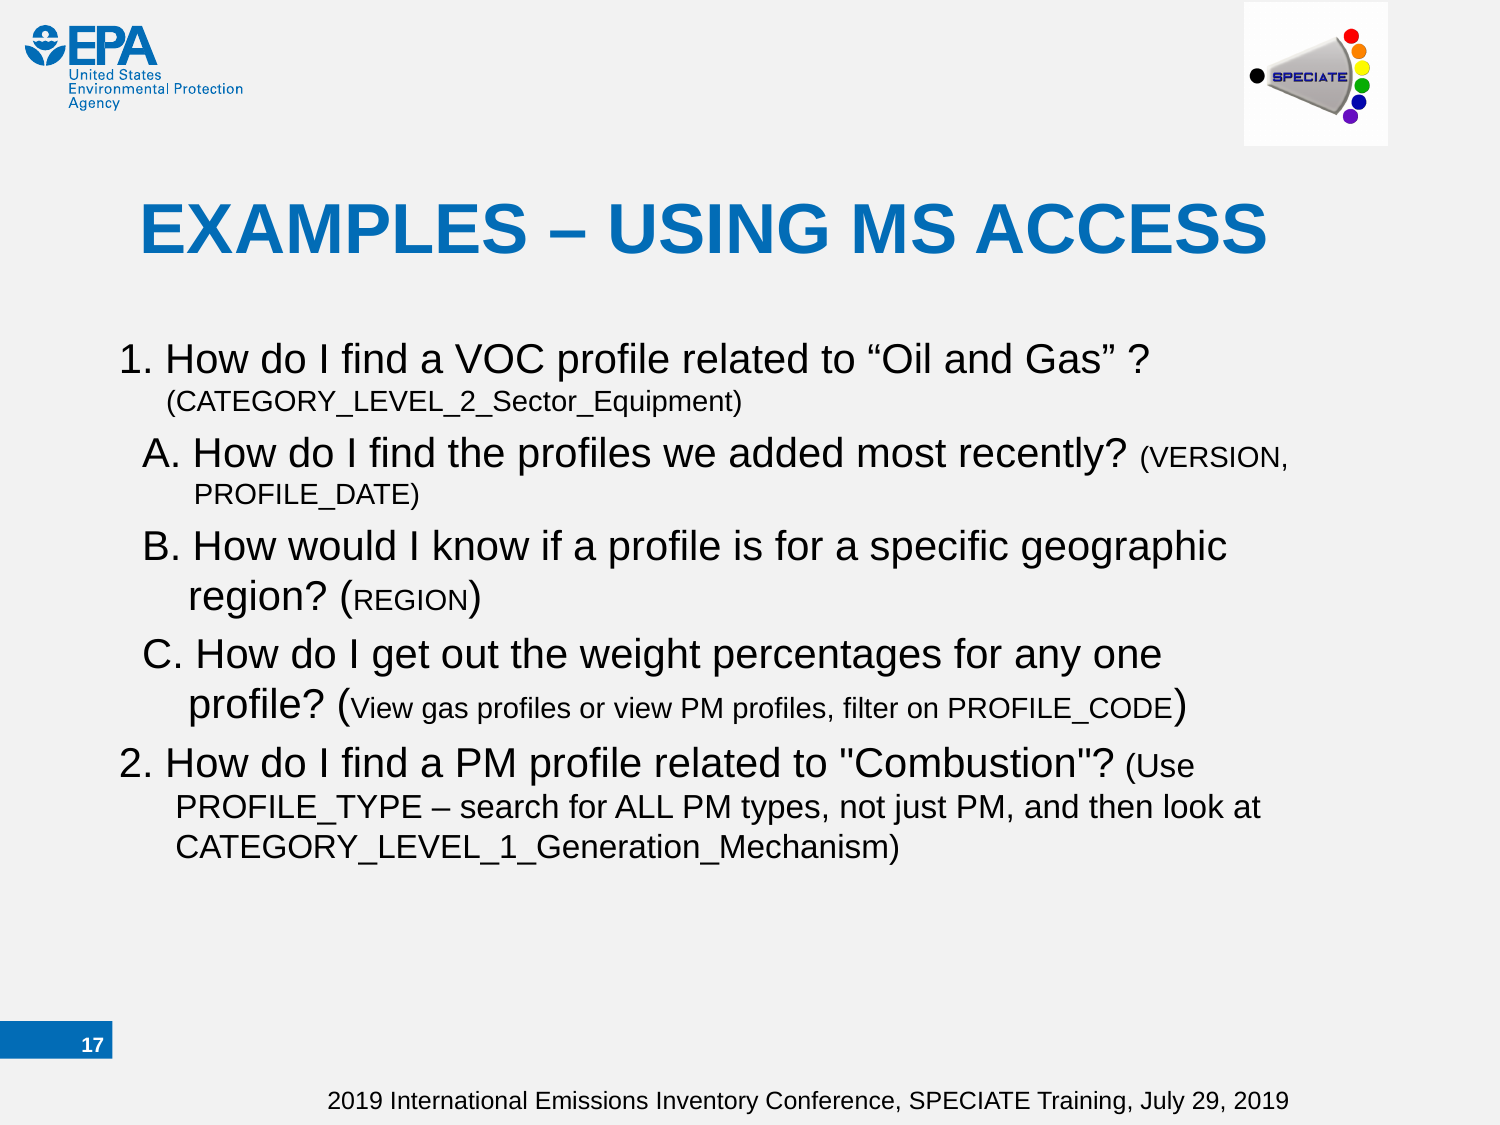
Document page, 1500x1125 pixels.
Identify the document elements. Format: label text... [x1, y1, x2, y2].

slide_number 16 [4, 1025, 105, 1063]
footer 2019 International Emissions Inventory Conference, SPECIATE Training, July 29, 2019 [312, 1077, 1325, 1125]
title EXAMPLES – USING MS ACCESS [125, 174, 1375, 338]
list 1. How do I find a VOC profile related to “Oil and Gas” ? (CATEGORY_LEVEL_2_Sector_Equipment) A. How do I find the profiles we added most recently? (VERSION, PROFILE_DATE) B. How would I know if a profile is for a specific geographic region? (REGION) C. How do I get out the weight percentages for any one profile? (View gas profiles or view PM profiles, filter on PROFILE_CODE) 2. How do I find a PM profile related to "Combustion"? (Use PROFILE_TYPE – search for ALL PM types, not just PM, and then look at CATEGORY_LEVEL_1_Generation_Mechanism) [104, 324, 1338, 1025]
picture [1244, 2, 1388, 146]
